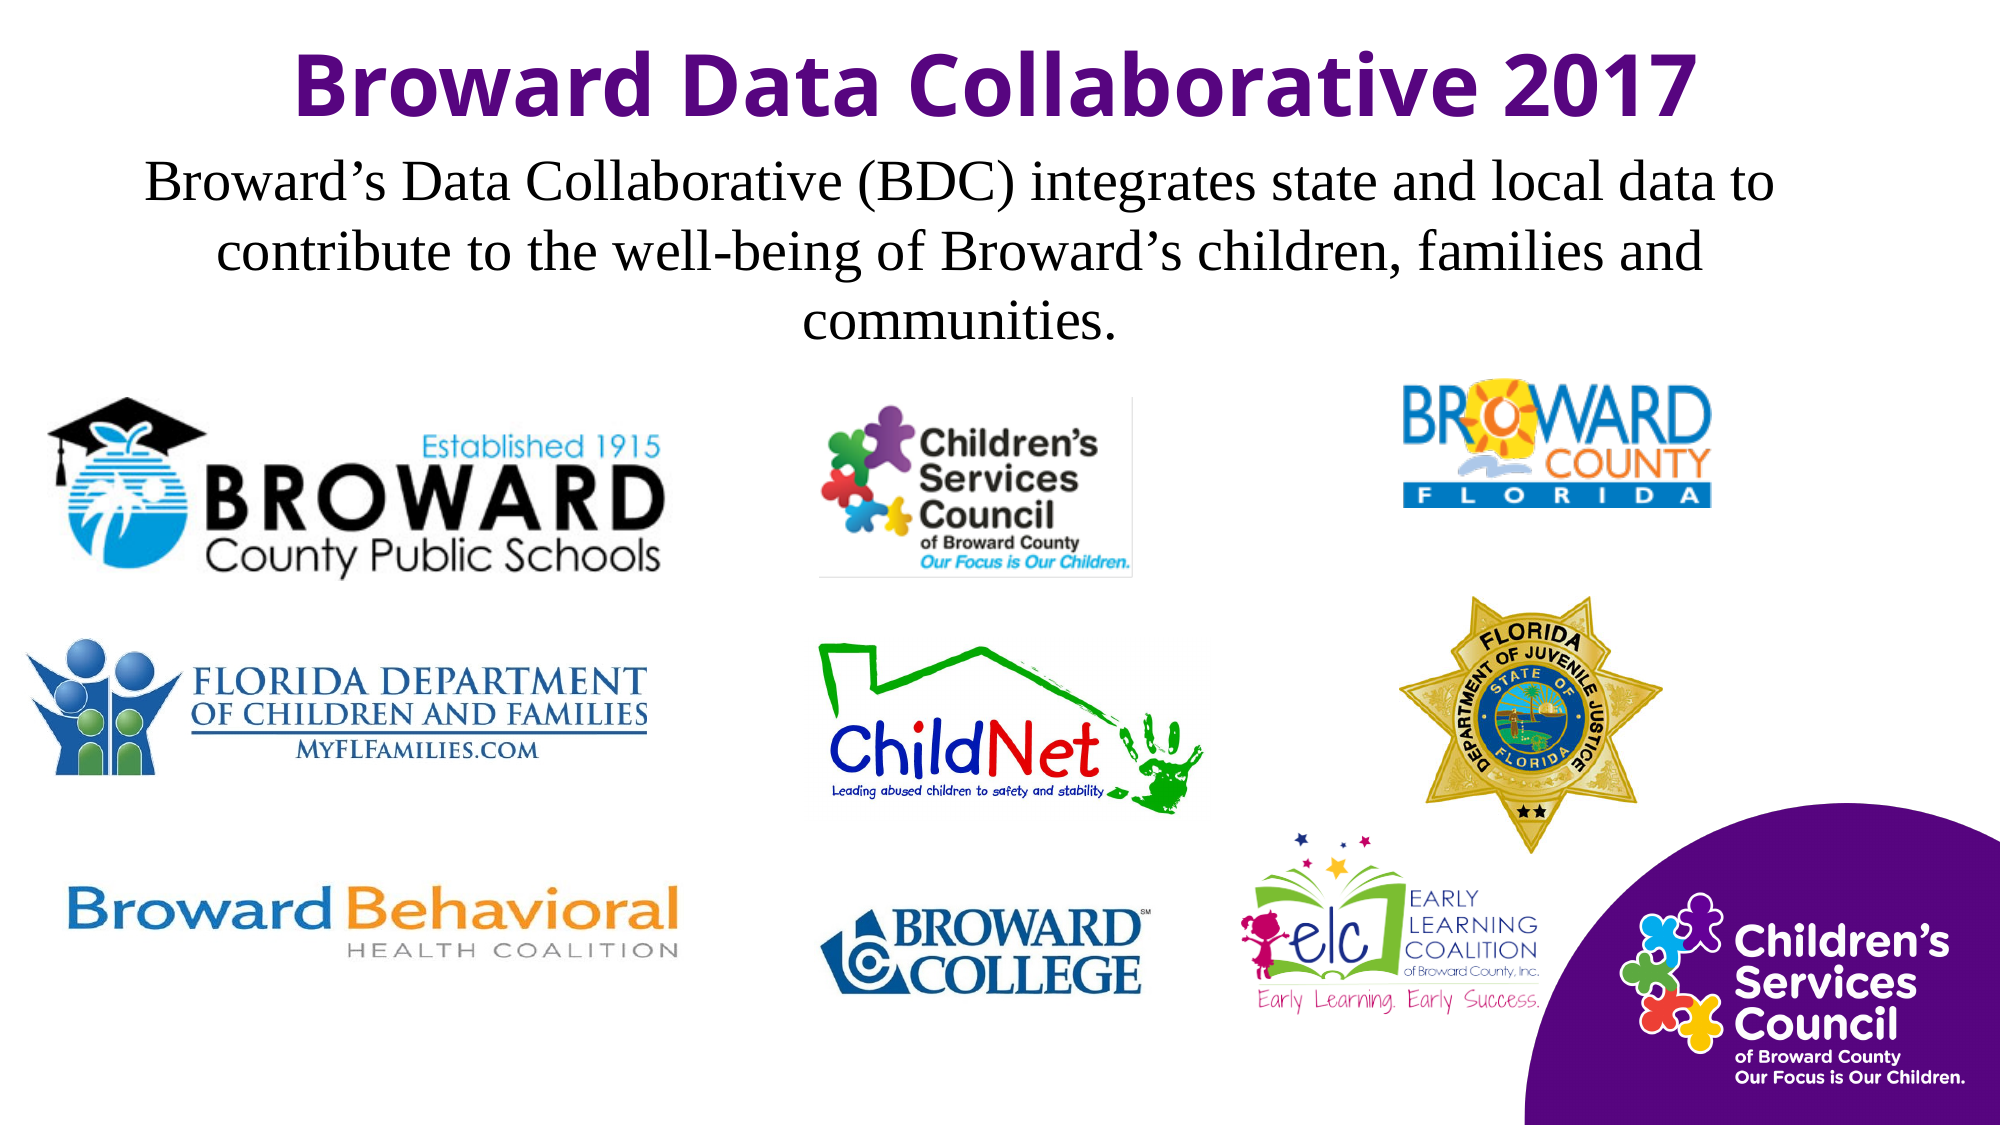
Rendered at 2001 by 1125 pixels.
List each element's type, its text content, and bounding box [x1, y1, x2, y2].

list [47, 397, 673, 581]
picture [1399, 378, 1712, 508]
picture [1237, 596, 2000, 1125]
text_box Broward’s Data Collaborative (BDC) integrates state and local data to contribute to the well-being of Broward’s children, families and communities. [62, 134, 1859, 359]
picture [814, 852, 1168, 1052]
picture [804, 637, 1211, 821]
picture [62, 880, 684, 964]
picture [21, 638, 647, 779]
title Broward Data Collaborative 2017 [133, 34, 1859, 144]
picture [819, 397, 1134, 580]
